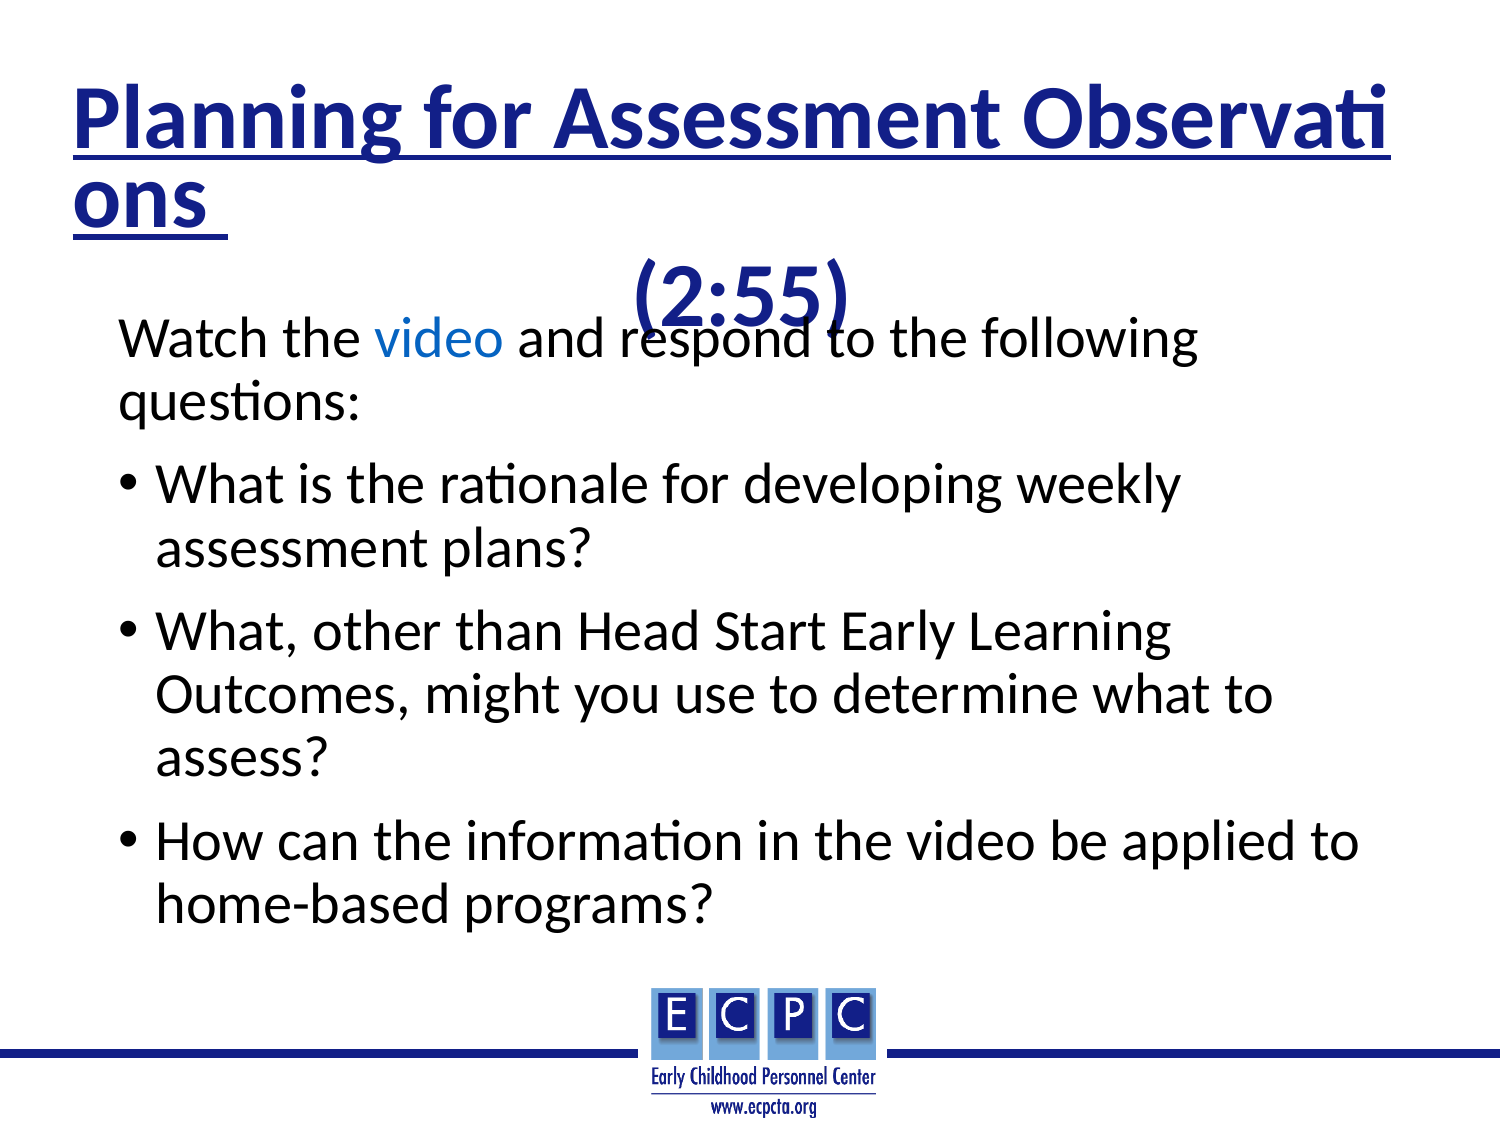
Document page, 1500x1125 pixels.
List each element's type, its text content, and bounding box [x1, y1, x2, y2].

picture [651, 1014, 876, 1118]
list Watch the video and respond to the following questions: What is the rationale for developing weekly assessment plans? What, other than Head Start Early Learning Outcomes, might you use to determine what to assess? How can the information in the video be applied to home-based programs? [103, 299, 1397, 1014]
title Planning for Assessment Observations (2:55) [57, 59, 1427, 278]
